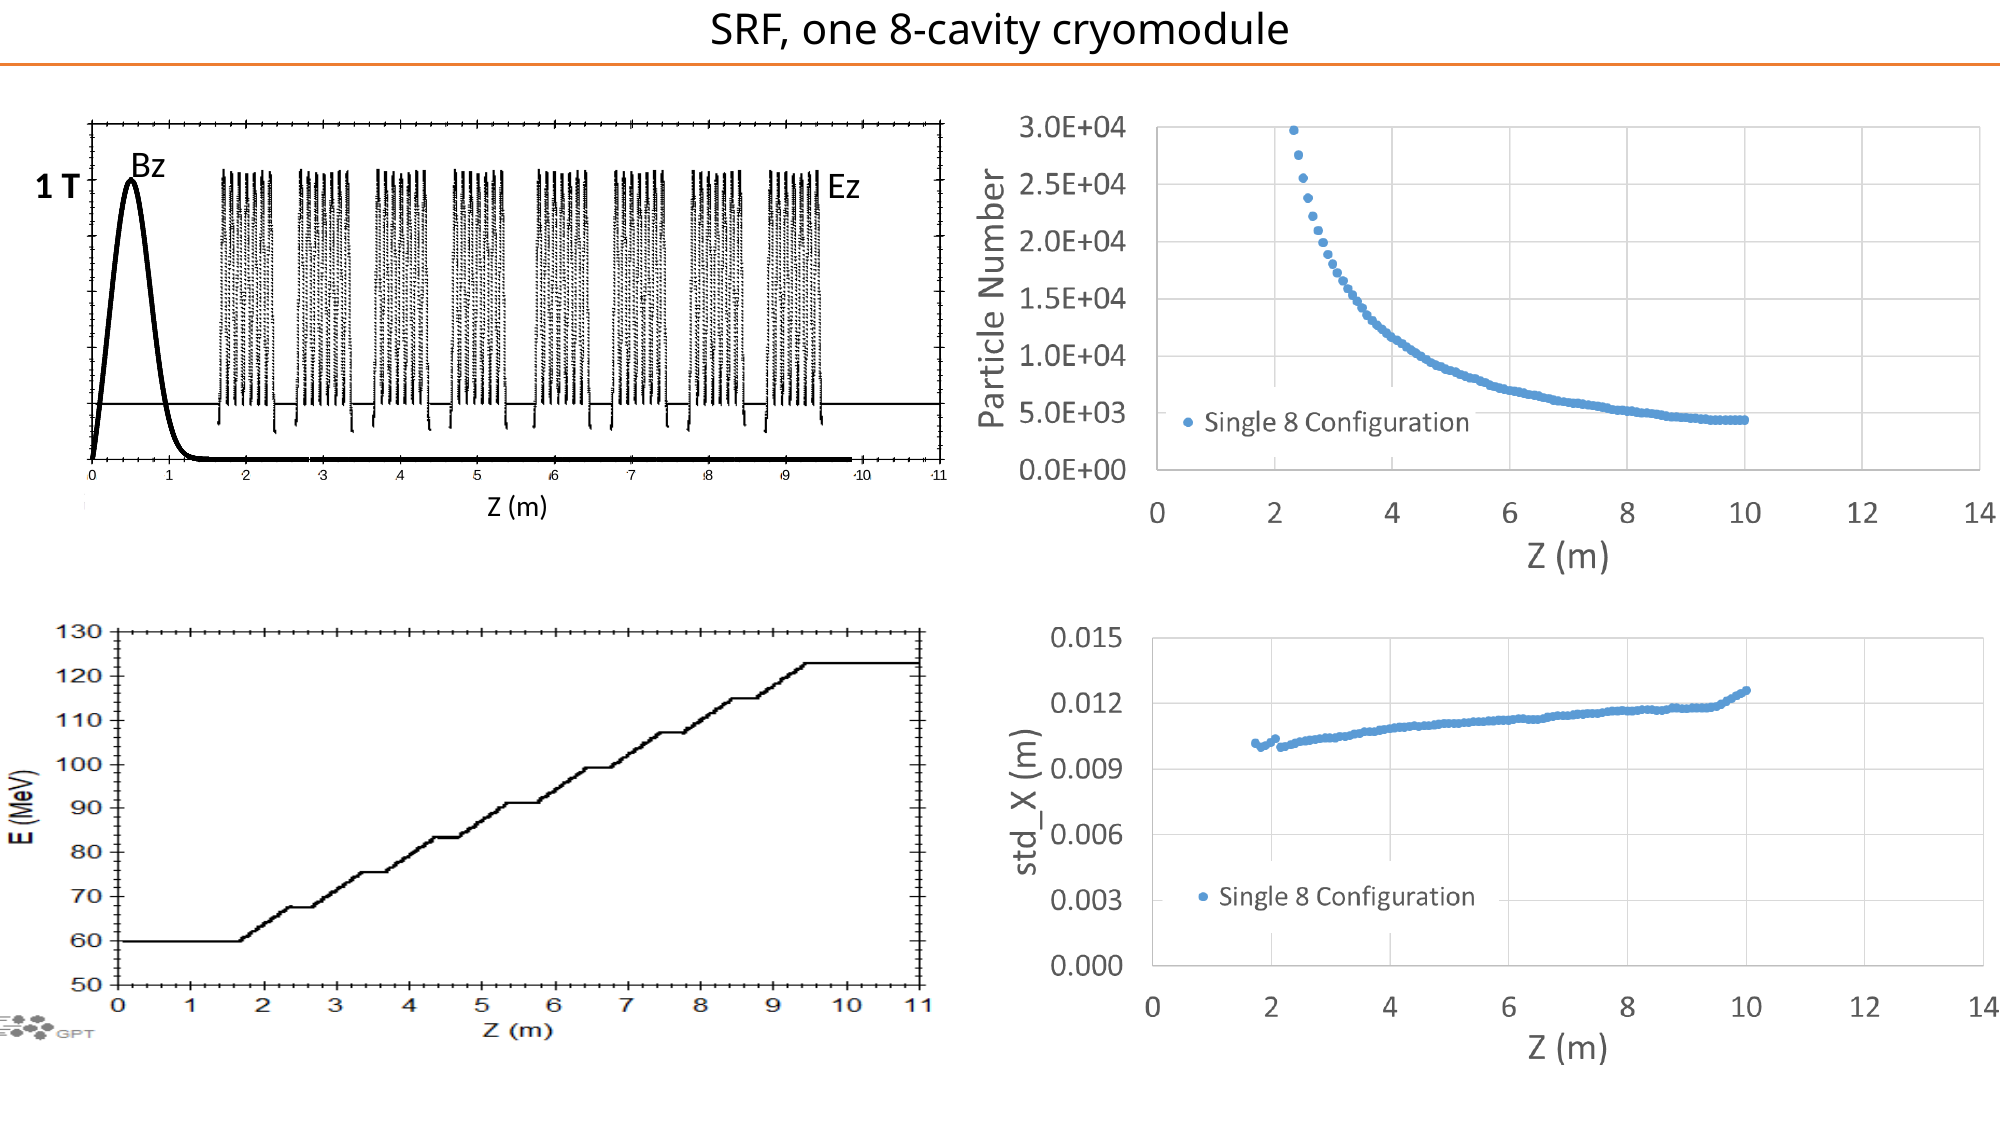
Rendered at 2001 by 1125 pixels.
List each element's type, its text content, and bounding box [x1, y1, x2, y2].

title SRF, one 8-cavity cryomodule [0, 0, 2000, 62]
picture [969, 113, 2000, 575]
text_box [12, 113, 969, 531]
picture [0, 620, 939, 1046]
picture [1003, 627, 2000, 1065]
